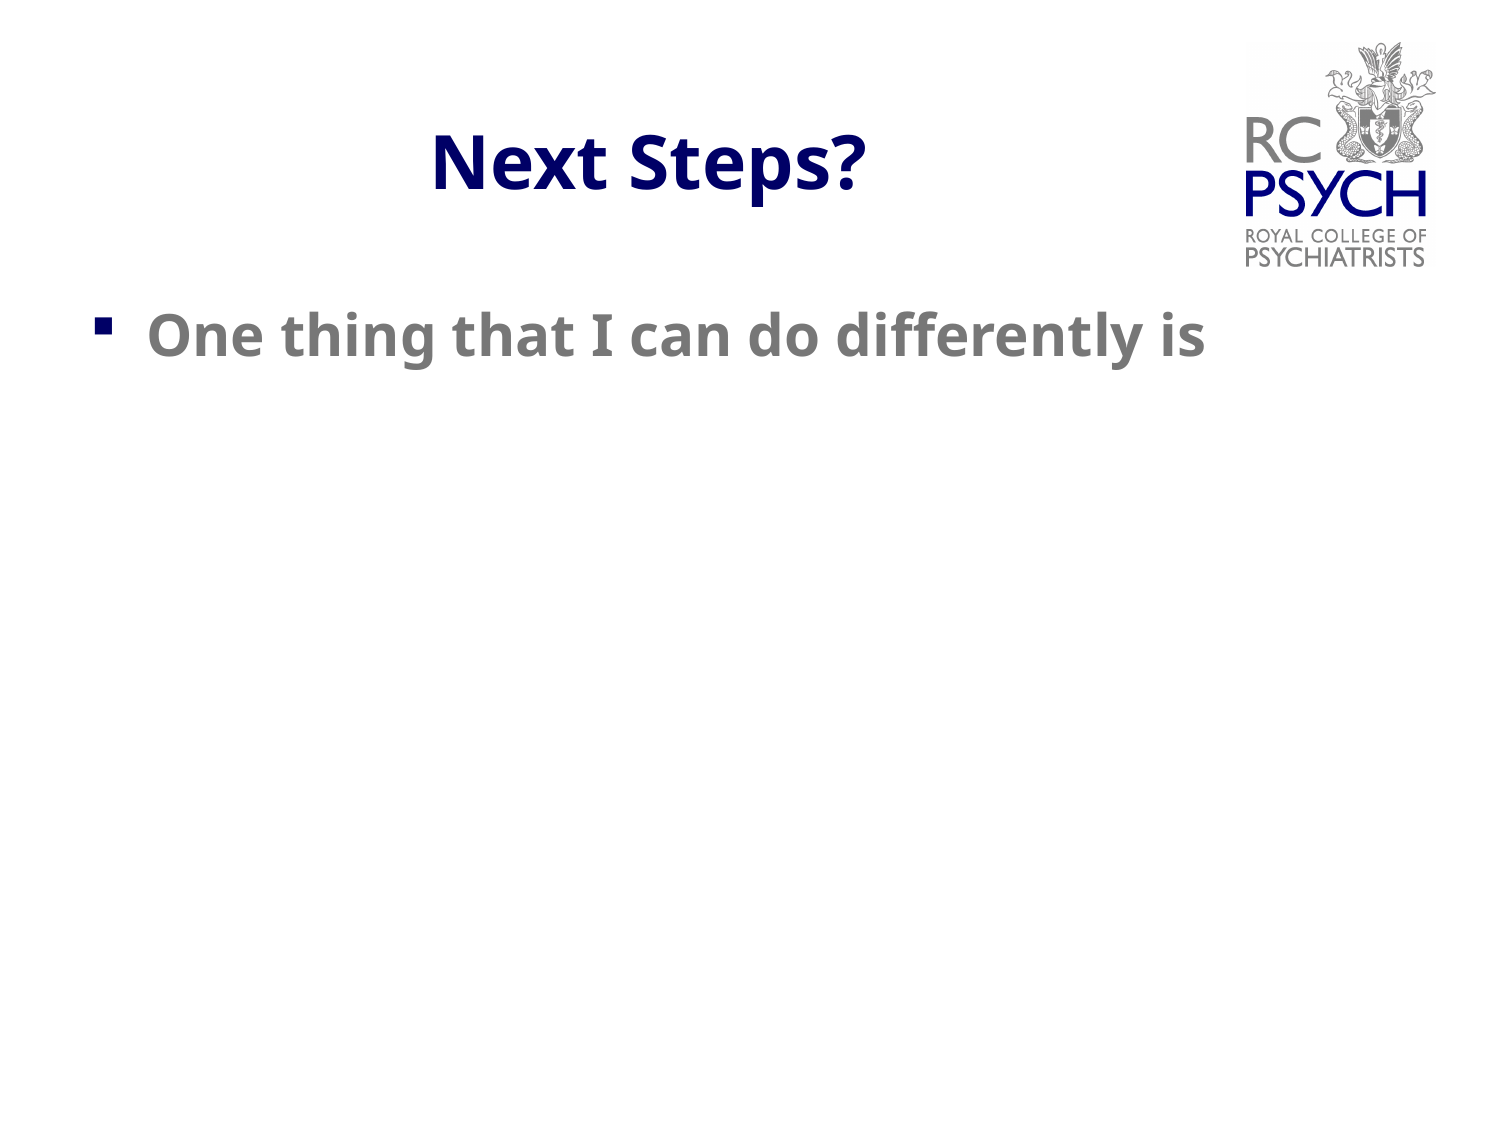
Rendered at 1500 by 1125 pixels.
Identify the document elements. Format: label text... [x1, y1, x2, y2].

picture [1246, 42, 1436, 267]
title Next Steps? [98, 66, 1200, 254]
list One thing that I can do differently is [74, 290, 1426, 1024]
